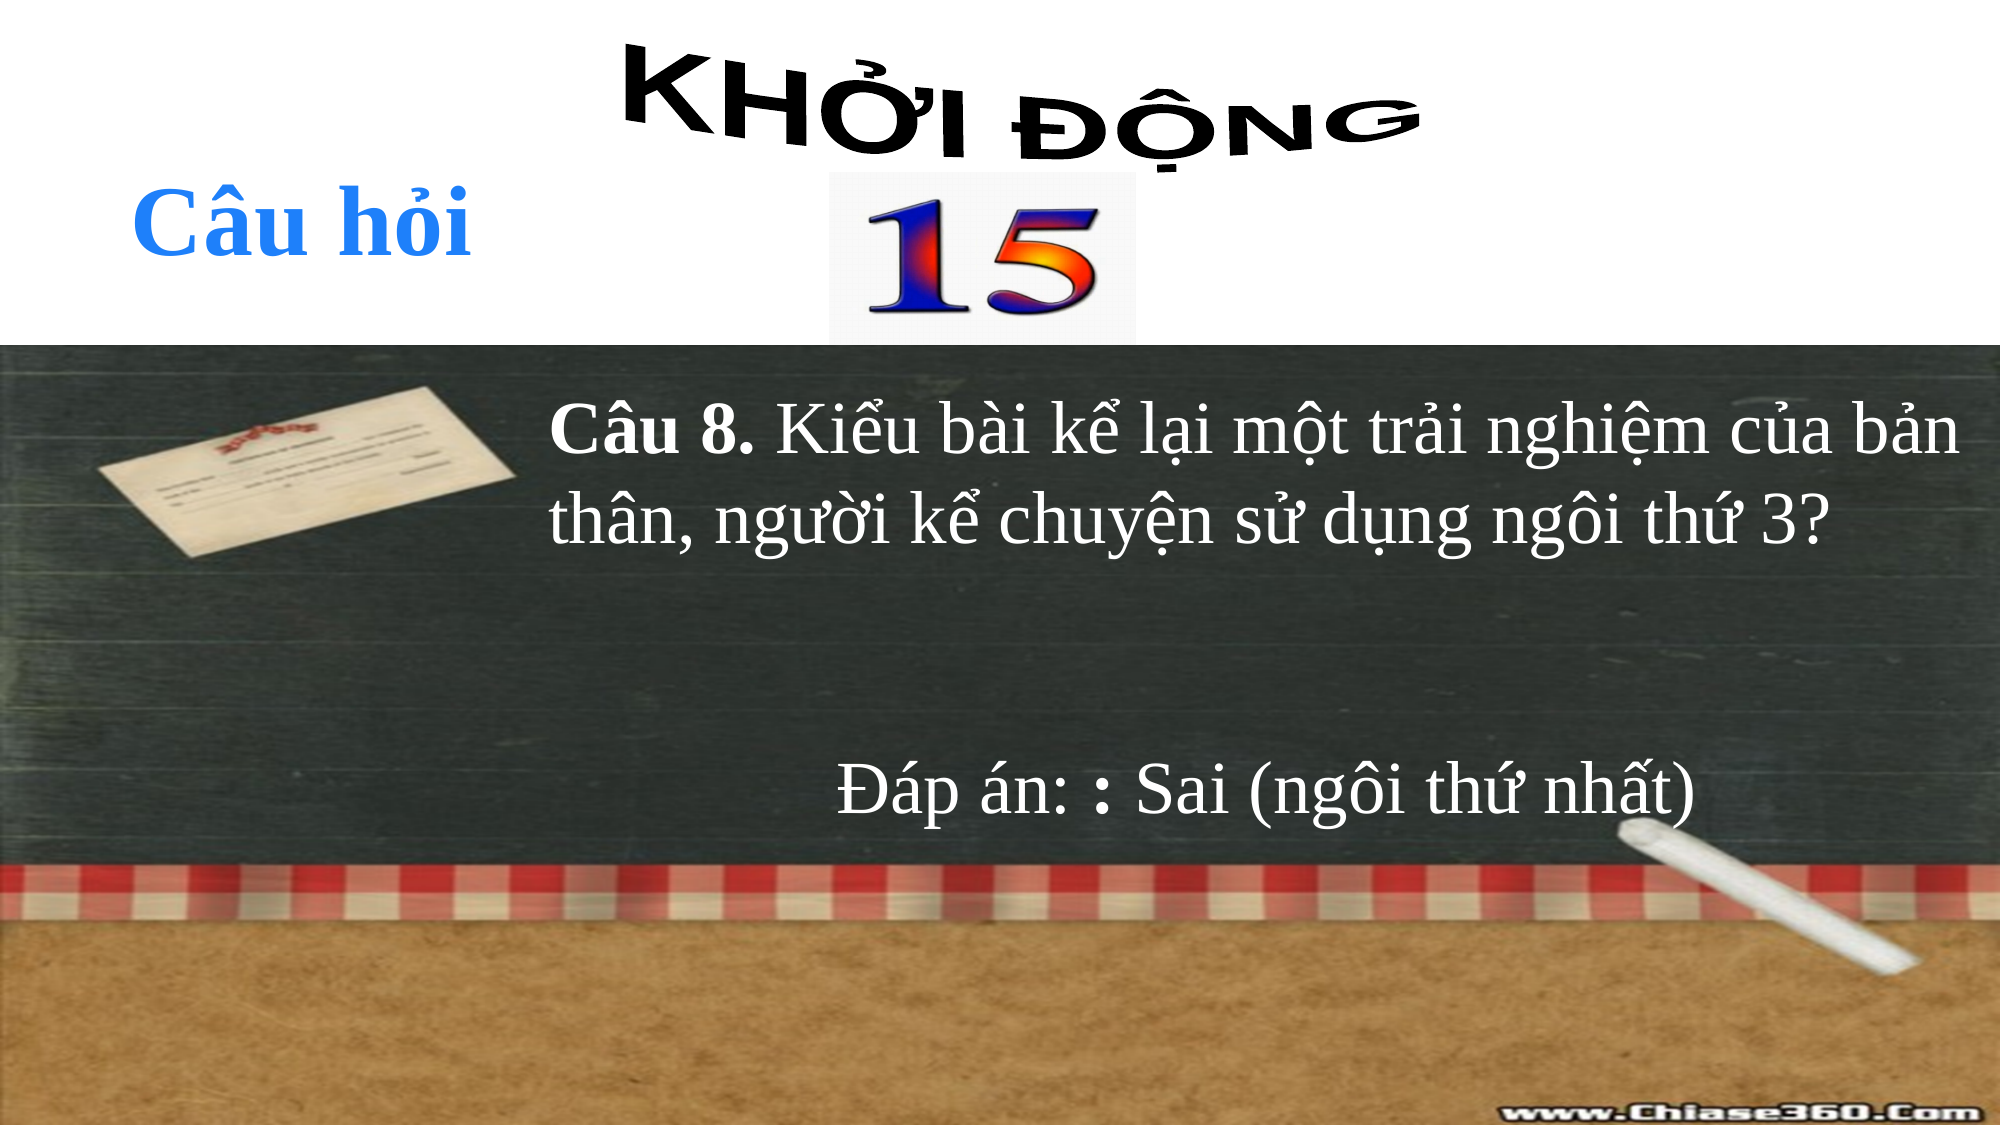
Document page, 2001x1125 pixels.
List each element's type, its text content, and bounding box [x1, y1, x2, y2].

picture [0, 344, 2000, 1125]
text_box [828, 171, 1137, 346]
text_box Câu hỏi [116, 147, 489, 283]
